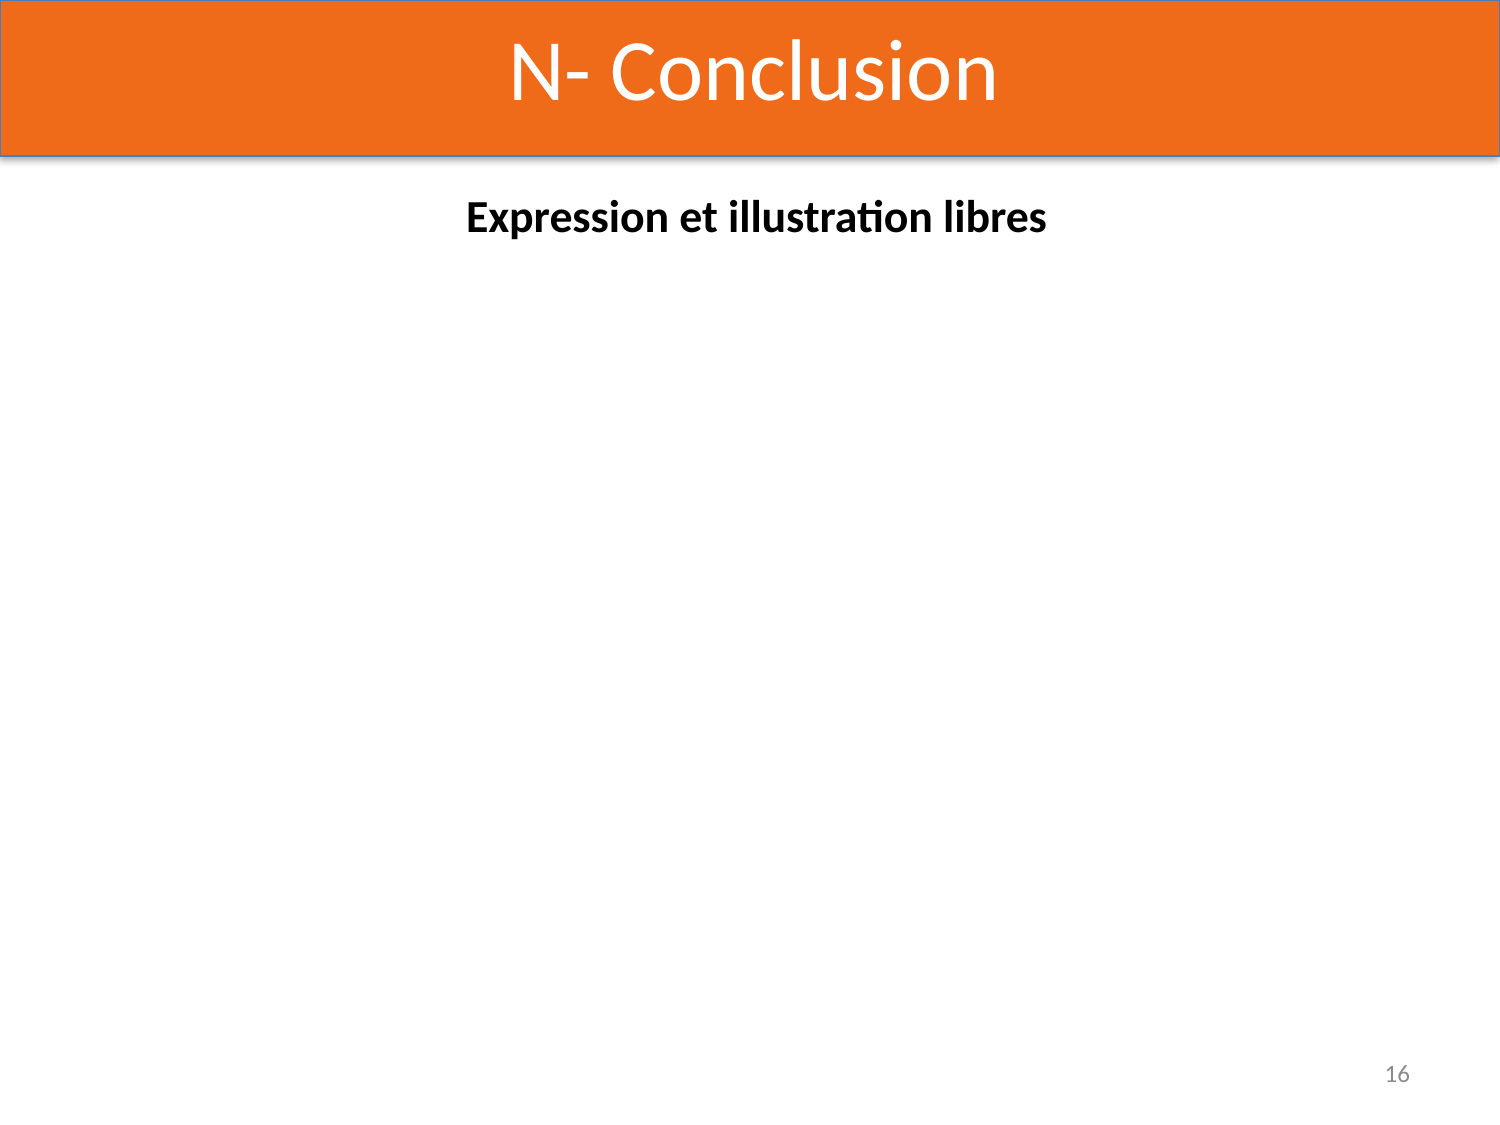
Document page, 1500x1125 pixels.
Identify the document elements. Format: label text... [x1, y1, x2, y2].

slide_number 16 [1074, 1042, 1425, 1103]
text_box N- Conclusion [49, 5, 1459, 126]
text_box Expression et illustration libres [34, 179, 1479, 250]
